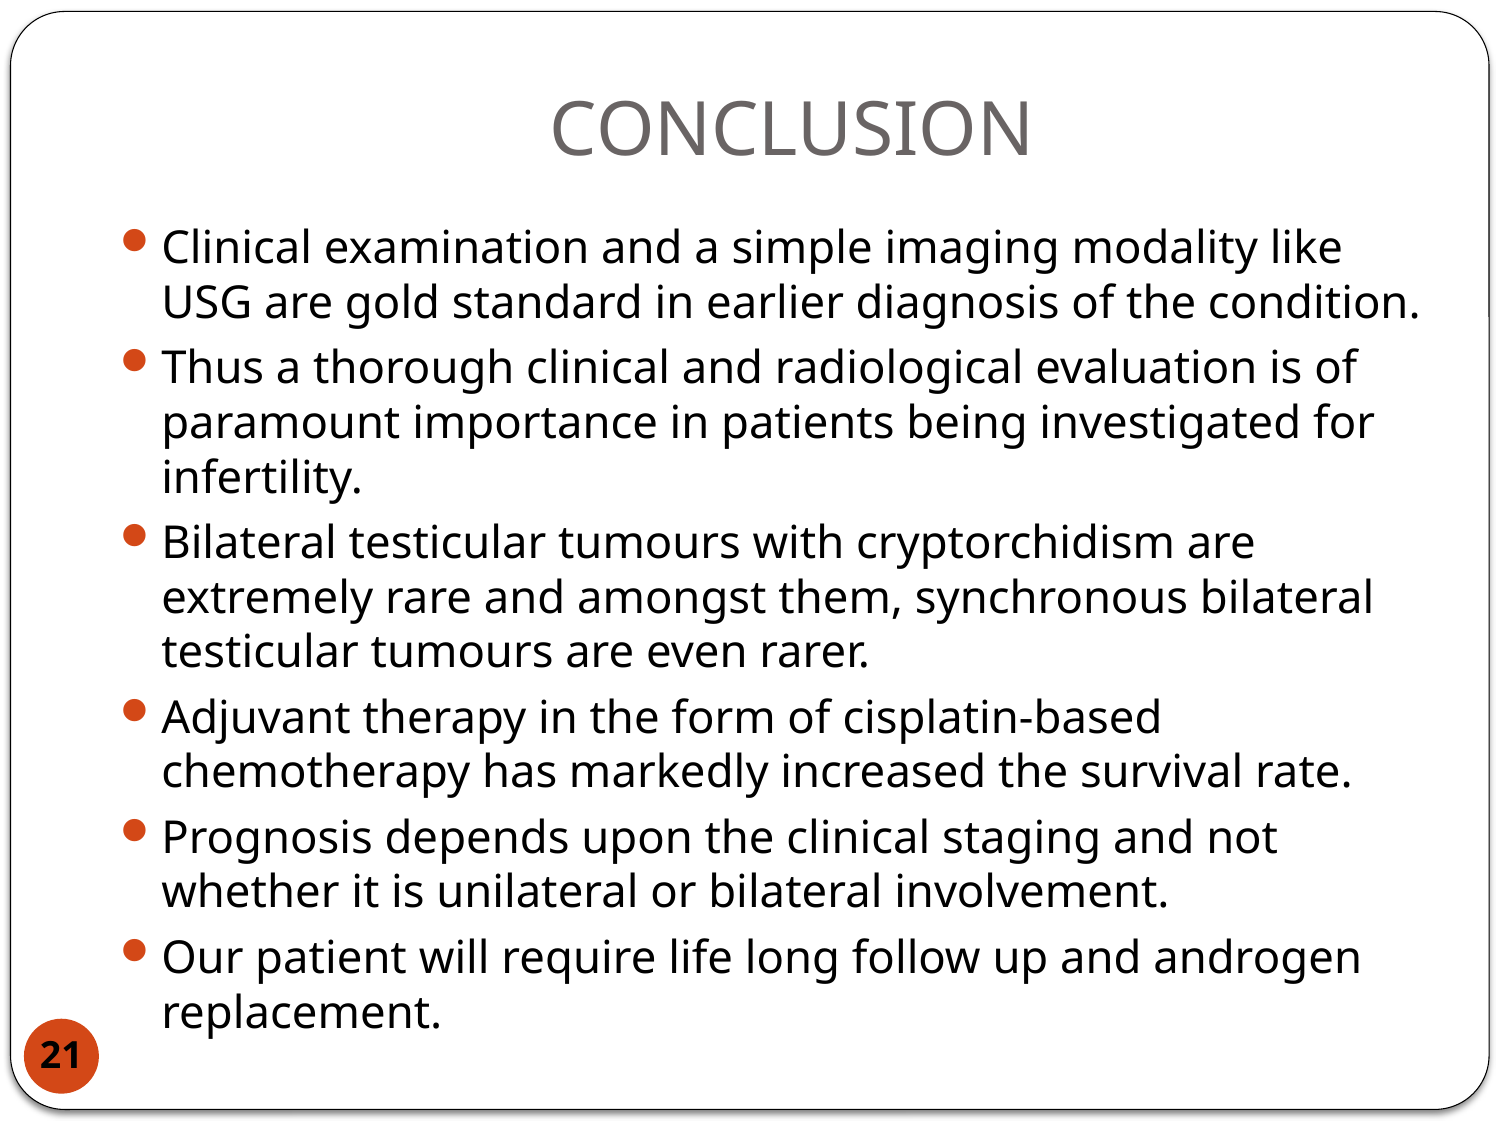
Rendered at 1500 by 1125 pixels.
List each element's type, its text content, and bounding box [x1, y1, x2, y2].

list Clinical examination and a simple imaging modality like USG are gold standard in earlier diagnosis of the condition. Thus a thorough clinical and radiological evaluation is of paramount importance in patients being investigated for infertility. Bilateral testicular tumours with cryptorchidism are extremely rare and amongst them, synchronous bilateral testicular tumours are even rarer. Adjuvant therapy in the form of cisplatin-based chemotherapy has markedly increased the survival rate. Prognosis depends upon the clinical staging and not whether it is unilateral or bilateral involvement. Our patient will require life long follow up and androgen replacement. [105, 210, 1456, 1055]
title CONCLUSION [117, 35, 1468, 223]
slide_number 21 [23, 1018, 99, 1094]
